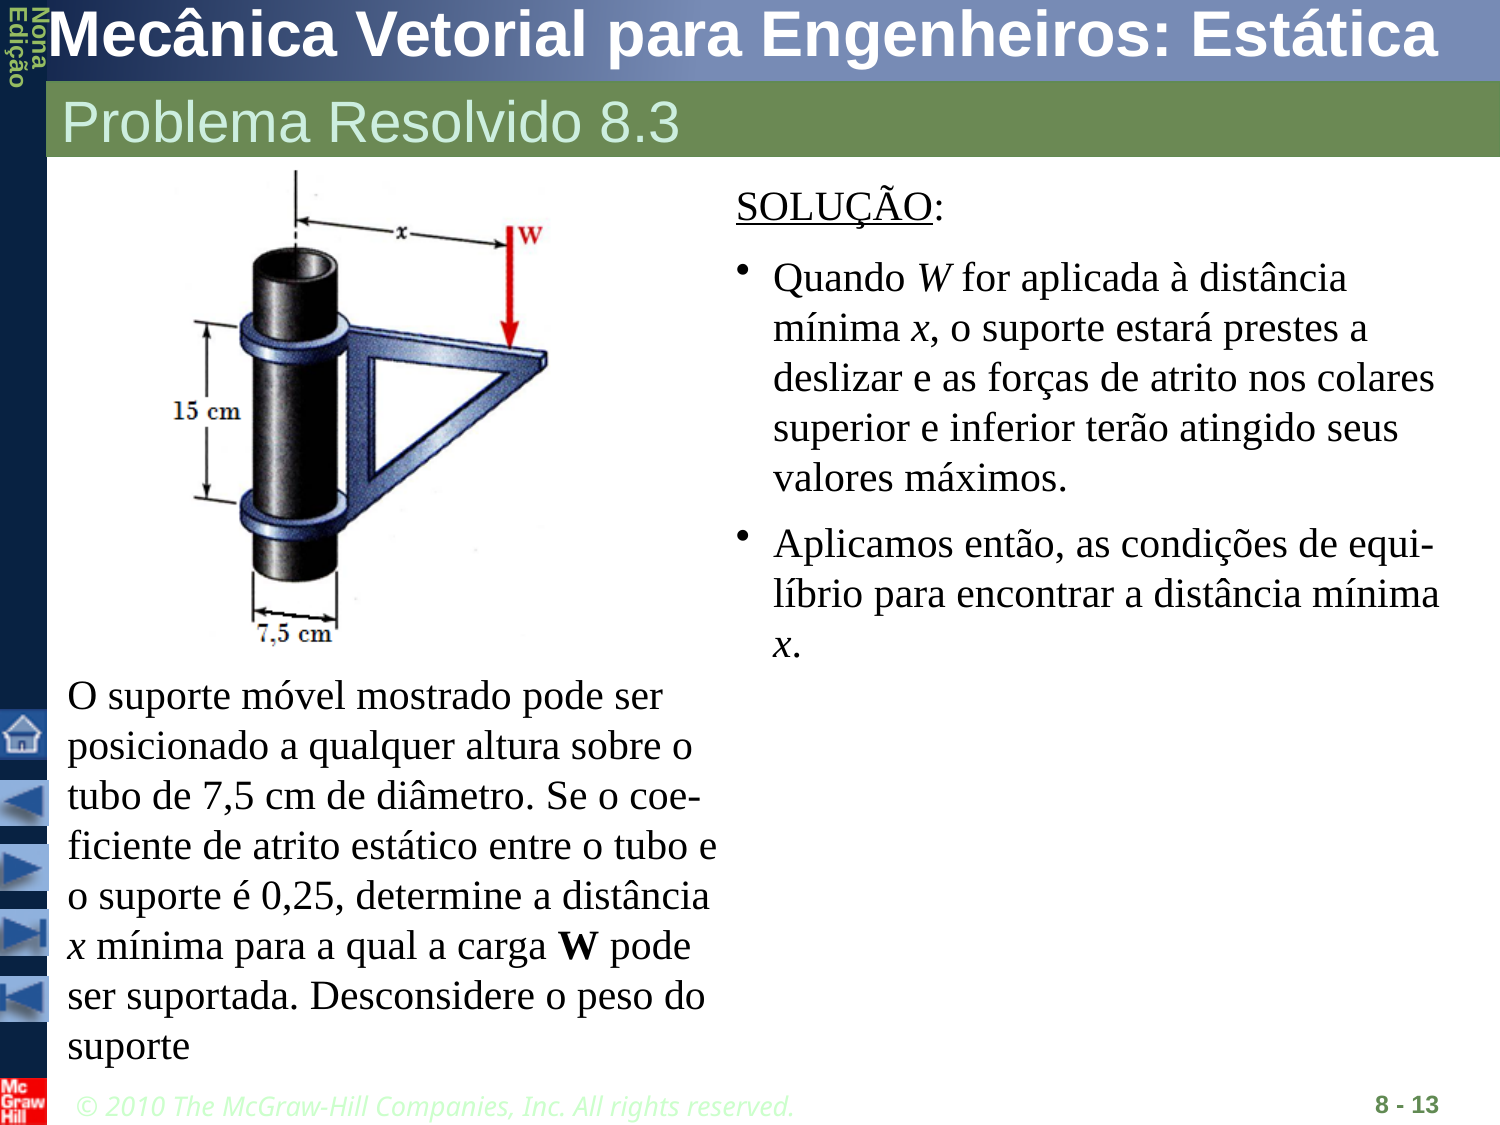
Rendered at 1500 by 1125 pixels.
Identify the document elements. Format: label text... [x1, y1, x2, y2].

picture [0, 976, 49, 1022]
title Problema Resolvido 8.3 [46, 81, 1500, 157]
picture [0, 709, 47, 760]
picture [0, 844, 49, 891]
picture [0, 909, 49, 956]
text_box O suporte móvel mostrado pode ser posicionado a qualquer altura sobre o tubo de 7,5 cm de diâmetro. Se o coe-ficiente de atrito estático entre o tubo e o suporte é 0,25, determine a distância x mínima para a qual a carga W pode ser suportada. Desconsidere o peso do suporte [52, 660, 747, 1076]
slide_number 8 - 13 [1304, 1080, 1455, 1119]
picture [171, 159, 558, 649]
picture [0, 1078, 47, 1125]
text_box Aplicamos então, as condições de equi-líbrio para encontrar a distância mínima x. [721, 508, 1493, 674]
picture [0, 780, 49, 826]
text_box SOLUÇÃO: Quando W for aplicada à distância mínima x, o suporte estará prestes a deslizar e as forças de atrito nos colares superior e inferior terão atingido seus valores máximos. [721, 171, 1500, 508]
